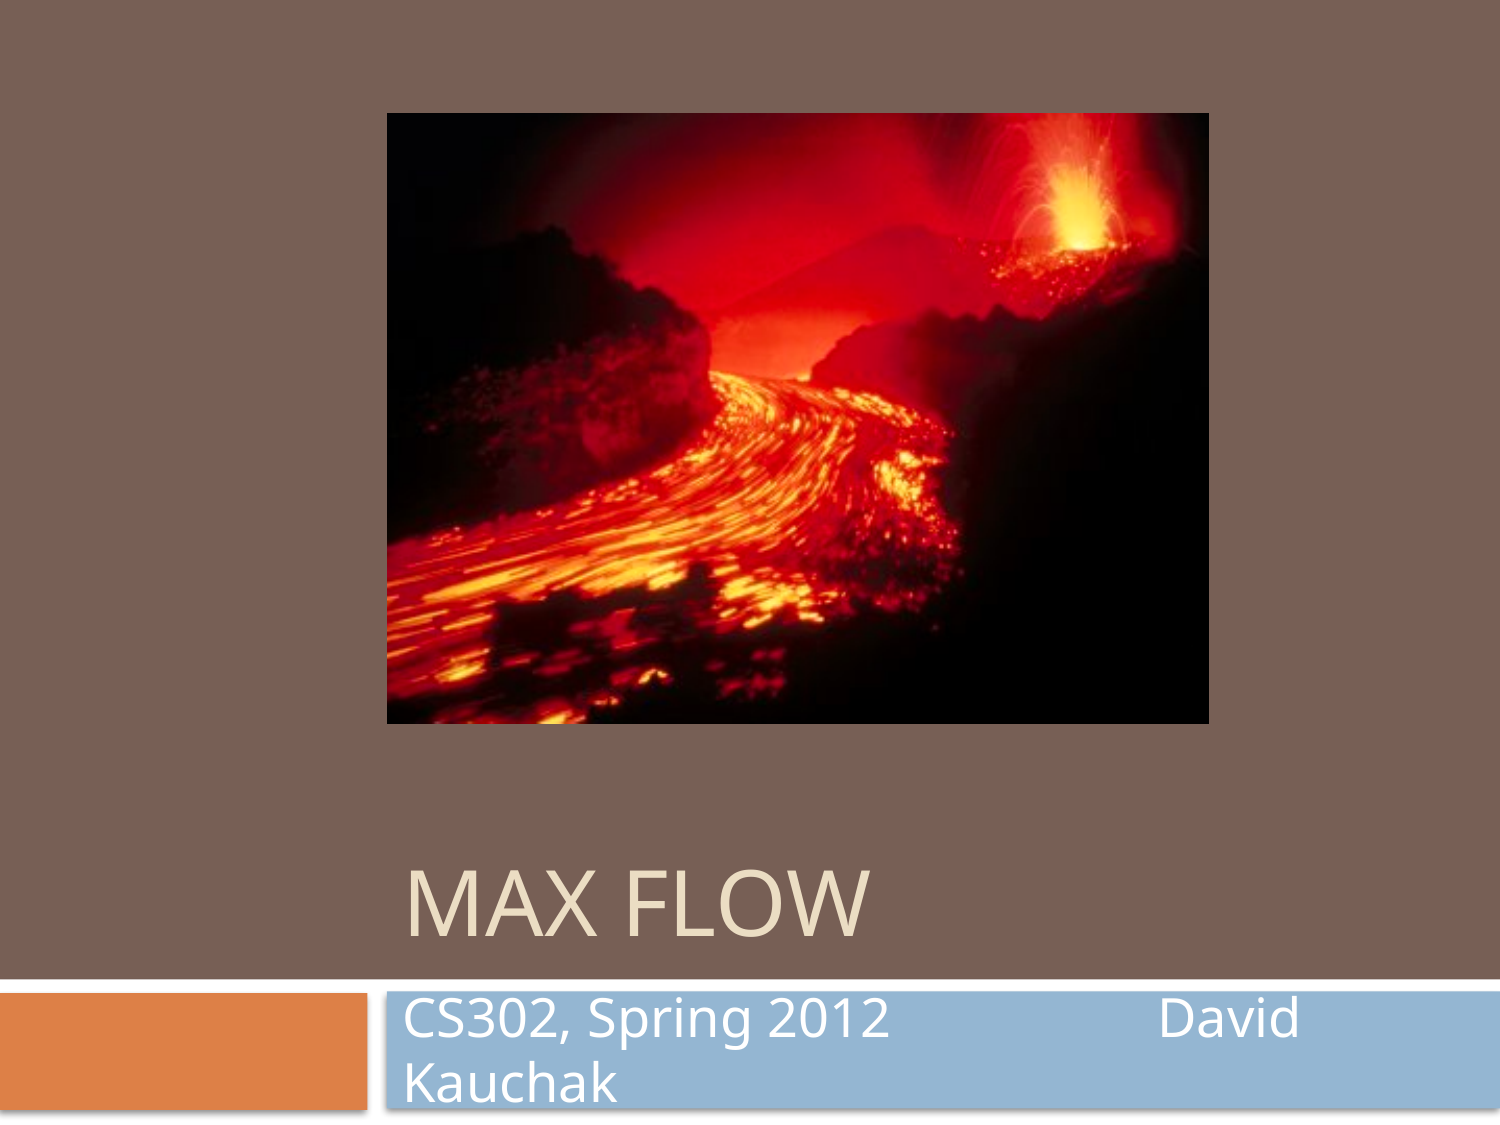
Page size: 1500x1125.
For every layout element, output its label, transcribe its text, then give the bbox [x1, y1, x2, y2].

subtitle CS302, Spring 2012 David Kauchak [387, 992, 1488, 1105]
title Max Flow [387, 662, 1450, 963]
picture [387, 112, 1209, 724]
